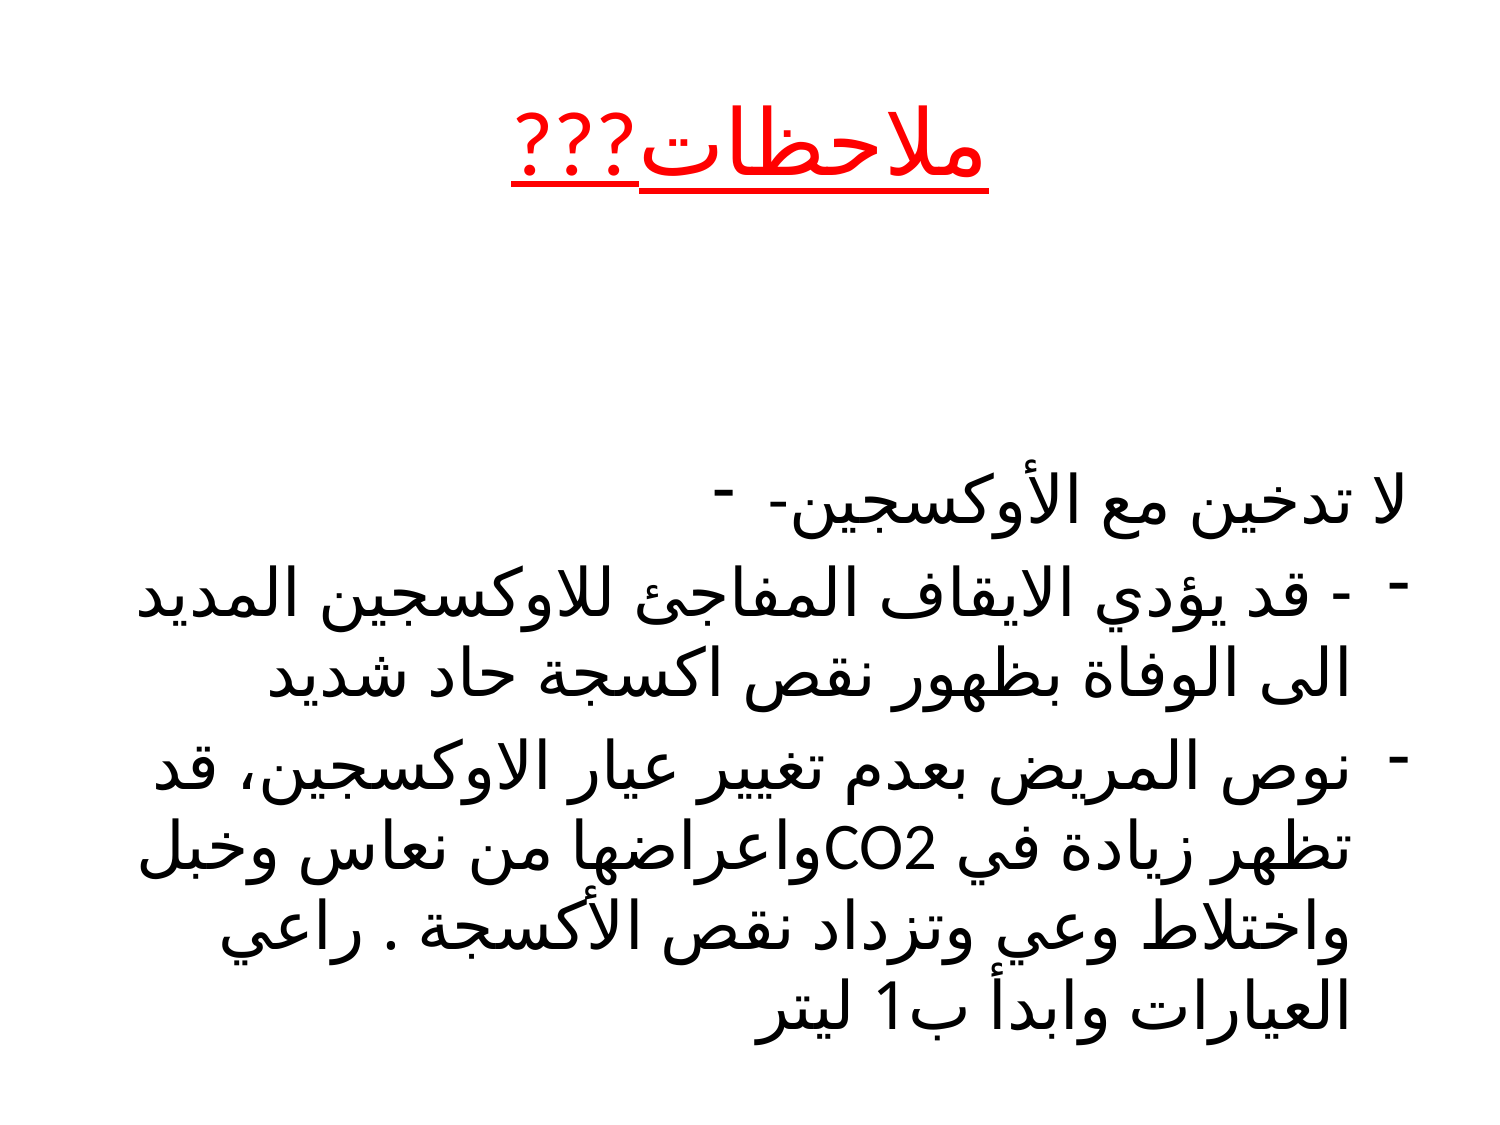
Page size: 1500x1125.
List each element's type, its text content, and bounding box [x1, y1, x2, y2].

list -لا تدخين مع الأوكسجين - قد يؤدي الايقاف المفاجئ للاوكسجين المديد الى الوفاة بظهور نقص اكسجة حاد شديد نوص المريض بعدم تغيير عيار الاوكسجين، قد تظهر زيادة في CO2واعراضها من نعاس وخبل واختلاط وعي وتزداد نقص الأكسجة . راعي العيارات وابدأ ب1 ليتر [75, 262, 1425, 1005]
title ???ملاحظات [75, 45, 1425, 233]
